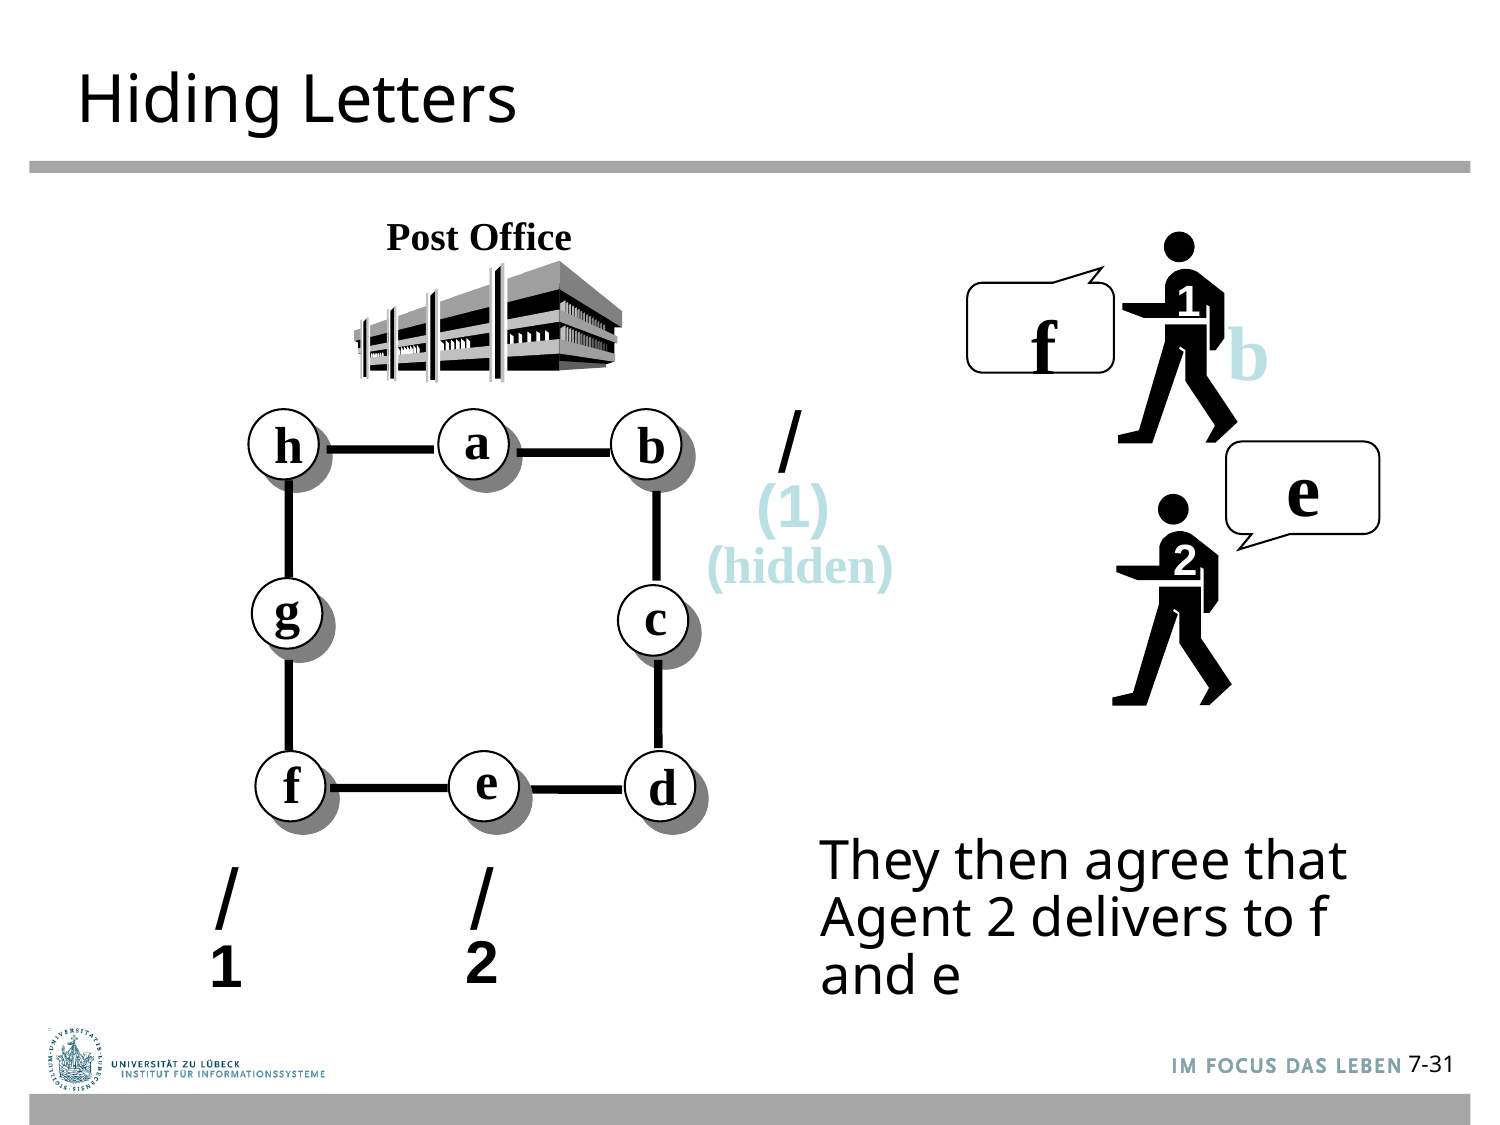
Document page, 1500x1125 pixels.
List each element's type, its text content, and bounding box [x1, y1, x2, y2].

text_box [637, 585, 669, 589]
text_box [457, 409, 490, 413]
text_box g [266, 583, 310, 644]
text_box [269, 578, 305, 583]
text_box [966, 231, 1380, 707]
text_box [448, 755, 506, 822]
picture [1173, 1058, 1305, 1073]
text_box b [628, 417, 676, 478]
picture [353, 260, 623, 383]
text_box They then agree that Agent 2 delivers to f and e [808, 828, 1425, 1011]
slide_number 7-31 [1305, 1050, 1471, 1083]
text_box 2 [450, 915, 515, 1004]
text_box [251, 585, 266, 642]
text_box h [266, 417, 313, 478]
text_box (1) [741, 459, 847, 547]
text_box e [466, 753, 508, 814]
text_box f [275, 757, 310, 818]
text_box [313, 425, 319, 464]
text_box [248, 409, 306, 475]
text_box [610, 409, 669, 475]
text_box [500, 421, 509, 468]
text_box Post Office [375, 212, 583, 259]
text_box a [456, 413, 500, 474]
text_box [624, 751, 683, 815]
text_box [677, 594, 689, 647]
text_box [269, 644, 305, 649]
text_box [676, 425, 682, 464]
text_box [617, 590, 673, 656]
text_box [438, 413, 493, 480]
text_box [508, 760, 520, 812]
text_box / [199, 836, 255, 919]
text_box c [635, 589, 677, 650]
text_box / [455, 836, 510, 915]
text_box (hidden) [695, 534, 905, 599]
text_box 1 [194, 919, 259, 1007]
text_box / [762, 379, 818, 459]
text_box [310, 586, 323, 641]
title Hiding Letters [62, 24, 795, 168]
text_box [255, 751, 326, 822]
text_box d [639, 759, 686, 820]
text_box [686, 762, 696, 810]
